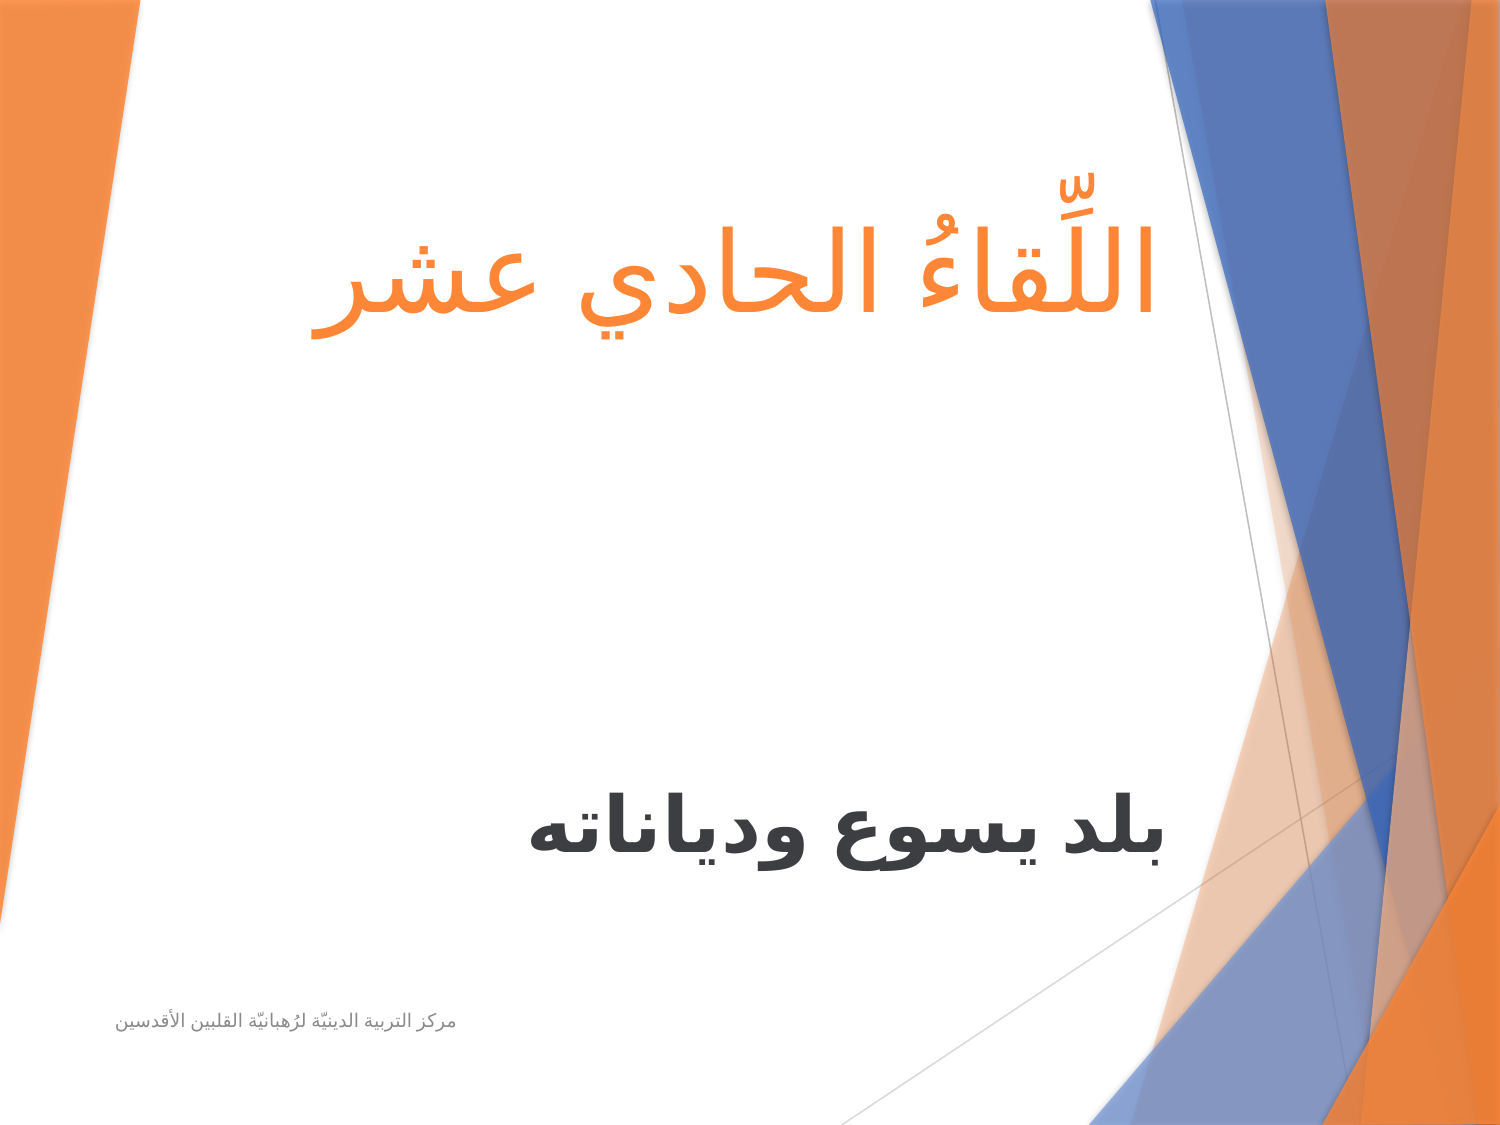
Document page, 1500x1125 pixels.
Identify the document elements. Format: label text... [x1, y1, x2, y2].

title اللِّقاءُ الحادي عشر [235, 194, 1177, 343]
footer مركز التربية الدينيّة لرُهبانيّة القلبين الأقدسين [99, 991, 859, 1051]
subtitle بلد يسوع ودياناته [114, 633, 1185, 914]
